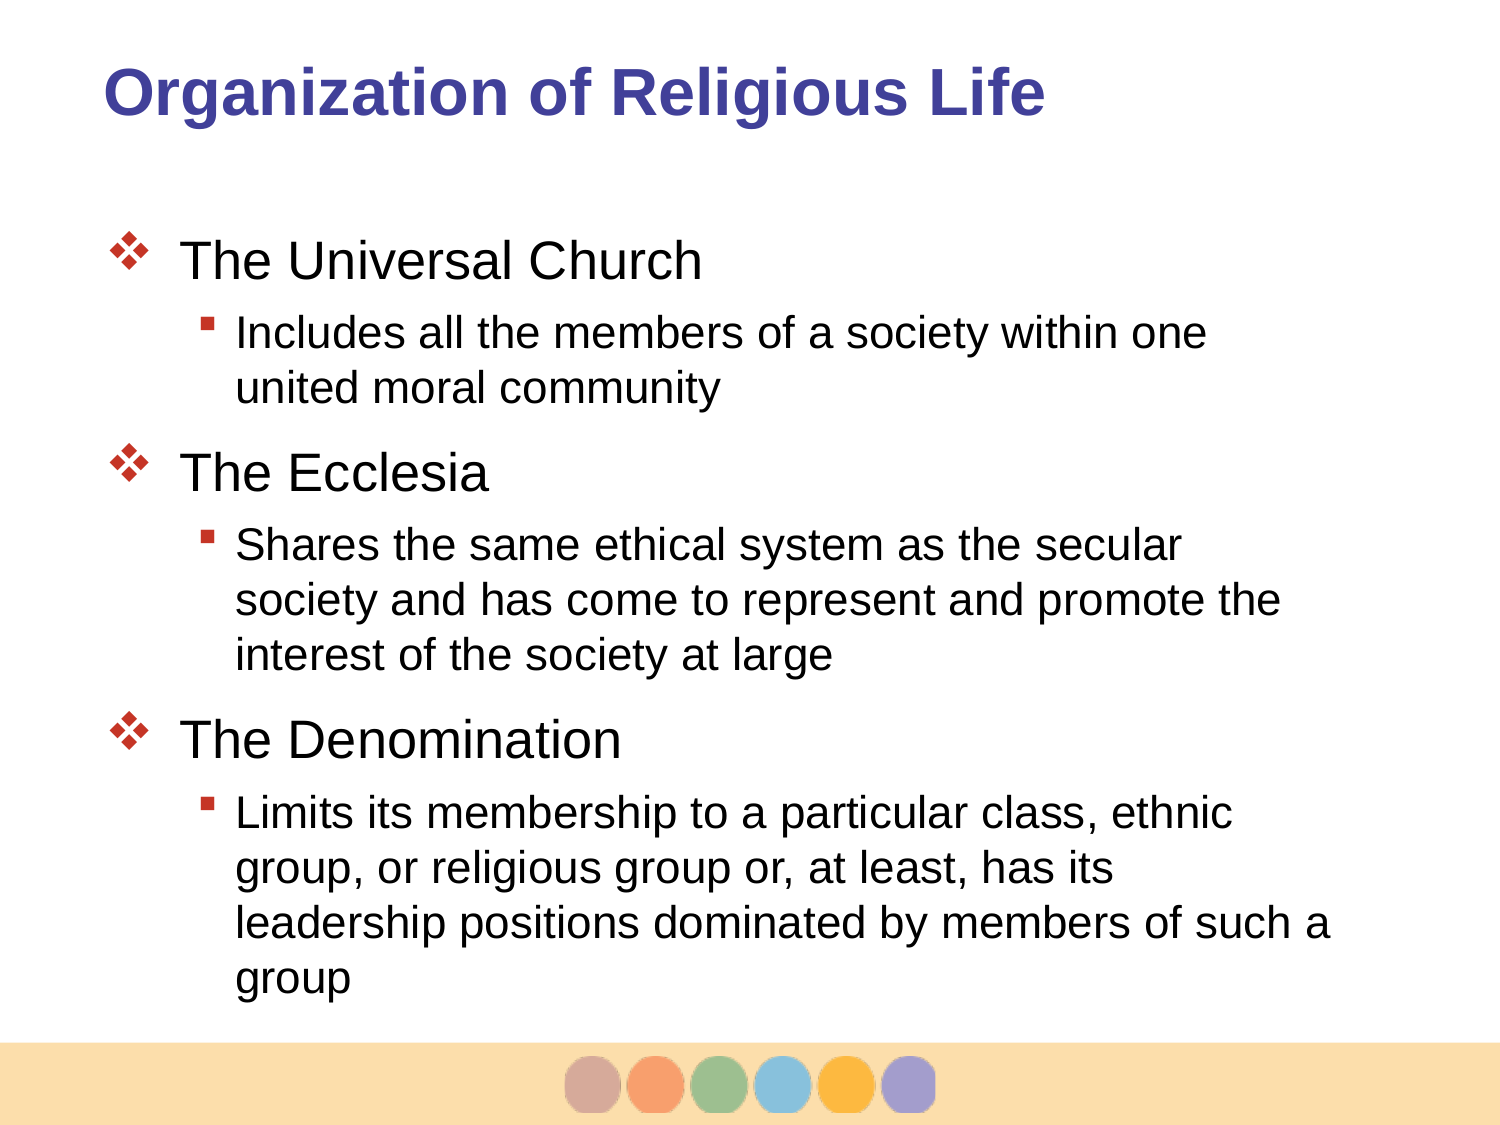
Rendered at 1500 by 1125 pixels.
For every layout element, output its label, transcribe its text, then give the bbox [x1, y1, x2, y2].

title Organization of Religious Life [103, 0, 1397, 188]
list The Universal Church Includes all the members of a society within one united moral community The Ecclesia Shares the same ethical system as the secular society and has come to represent and promote the interest of the society at large The Denomination Limits its membership to a particular class, ethnic group, or religious group or, at least, has its leadership positions dominated by members of such a group [103, 224, 1337, 1025]
